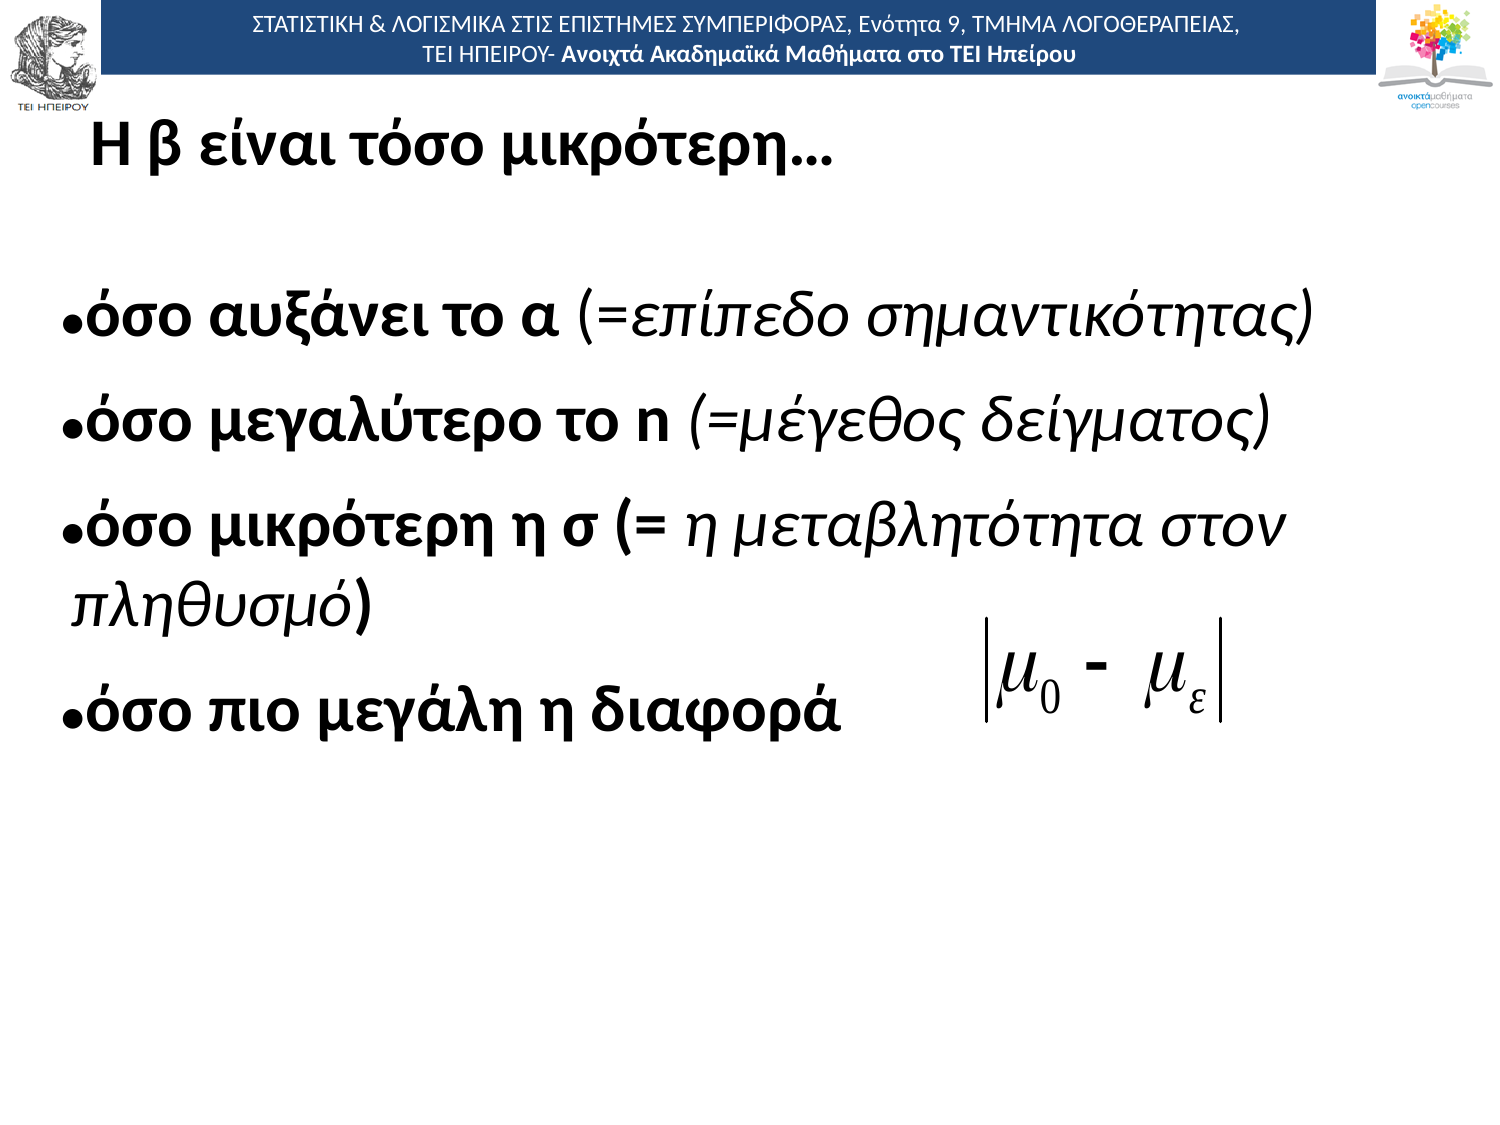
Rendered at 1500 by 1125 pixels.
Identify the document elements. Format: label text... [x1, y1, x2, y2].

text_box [972, 597, 1239, 743]
picture [1375, 0, 1500, 114]
text_box ΣΤΑΤΙΣΤΙΚΗ & ΛΟΓΙΣΜΙΚΑ ΣΤΙΣ ΕΠΙΣΤΗΜΕΣ ΣΥΜΠΕΡΙΦΟΡΑΣ, Ενότητα 9, ΤΜΗΜΑ ΛΟΓΟΘΕΡΑΠΕΙΑΣ, ΤΕΙ ΗΠΕΙΡΟΥ- Ανοιχτά Ακαδημαϊκά Μαθήματα στο ΤΕΙ Ηπείρου [101, 0, 1373, 75]
list ●όσο αυξάνει το α (=επίπεδο σημαντικότητας) ●όσο μεγαλύτερο το n (=μέγεθος δείγματος) ●όσο μικρότερη η σ (= η μεταβλητότητα στον πληθυσμό) ●όσο πιο μεγάλη η διαφορά [0, 262, 1465, 1005]
title Η β είναι τόσο μικρότερη… [75, 75, 1500, 233]
picture [0, 0, 101, 114]
